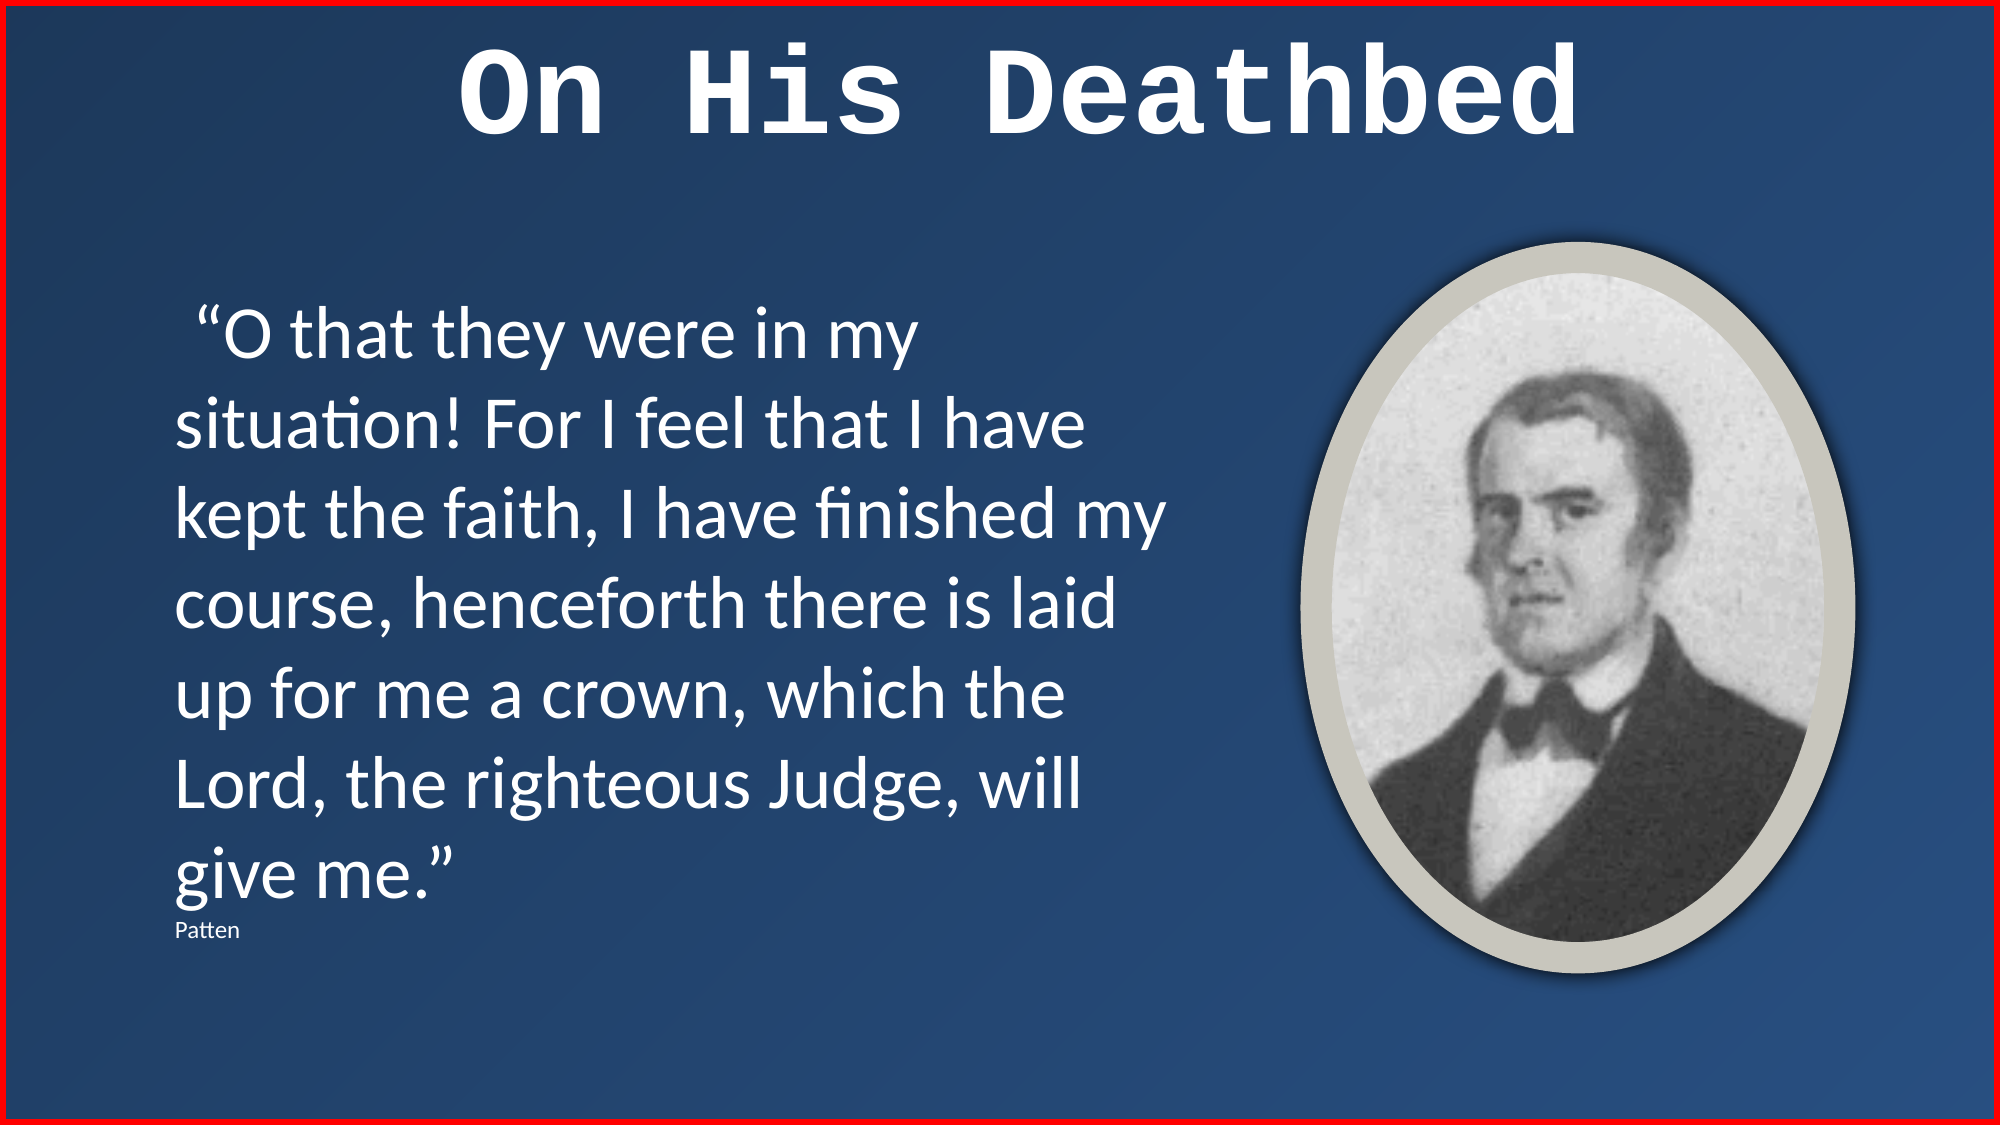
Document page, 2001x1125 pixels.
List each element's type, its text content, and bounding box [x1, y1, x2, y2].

text_box “O that they were in my situation! For I feel that I have kept the faith, I have finished my course, henceforth there is laid up for me a crown, which the Lord, the righteous Judge, will give me.” Patten [160, 276, 1194, 951]
picture [1316, 257, 1840, 958]
text_box [0, 0, 2000, 1125]
text_box On His Deathbed [39, 0, 2000, 166]
